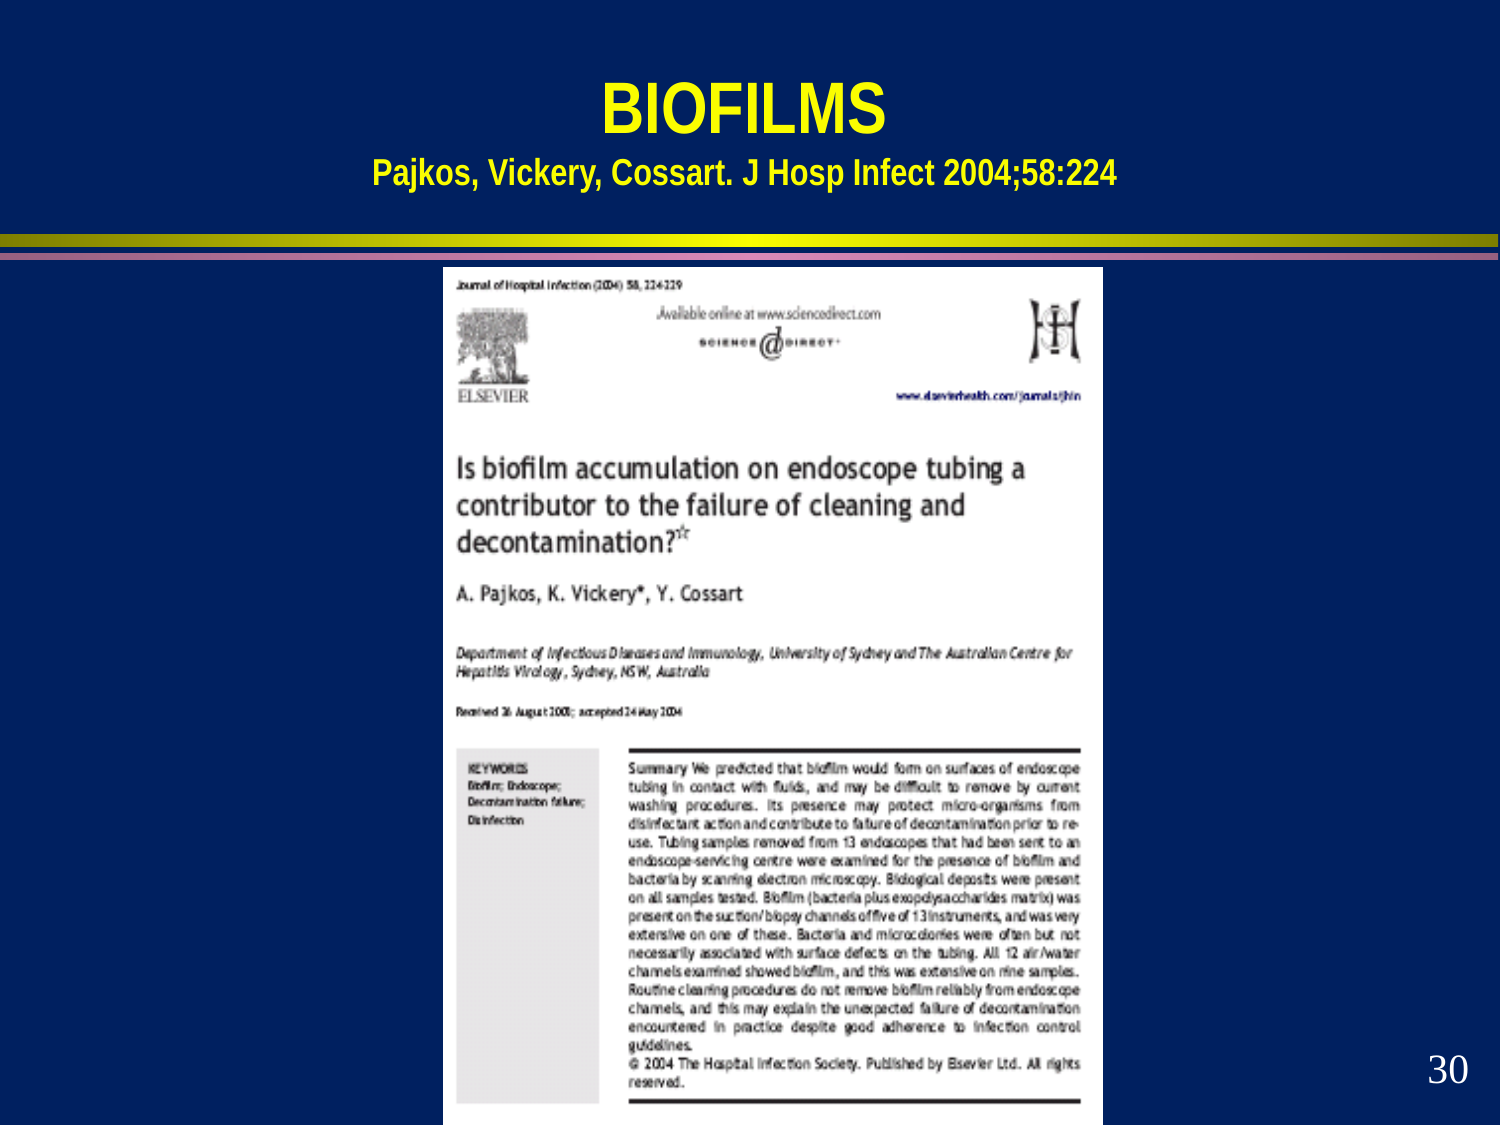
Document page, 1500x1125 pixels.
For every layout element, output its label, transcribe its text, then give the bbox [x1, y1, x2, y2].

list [442, 267, 1103, 1125]
title BIOFILMS Pajkos, Vickery, Cossart. J Hosp Infect 2004;58:224 [66, 12, 1423, 200]
text_box 30 [1412, 1034, 1485, 1100]
